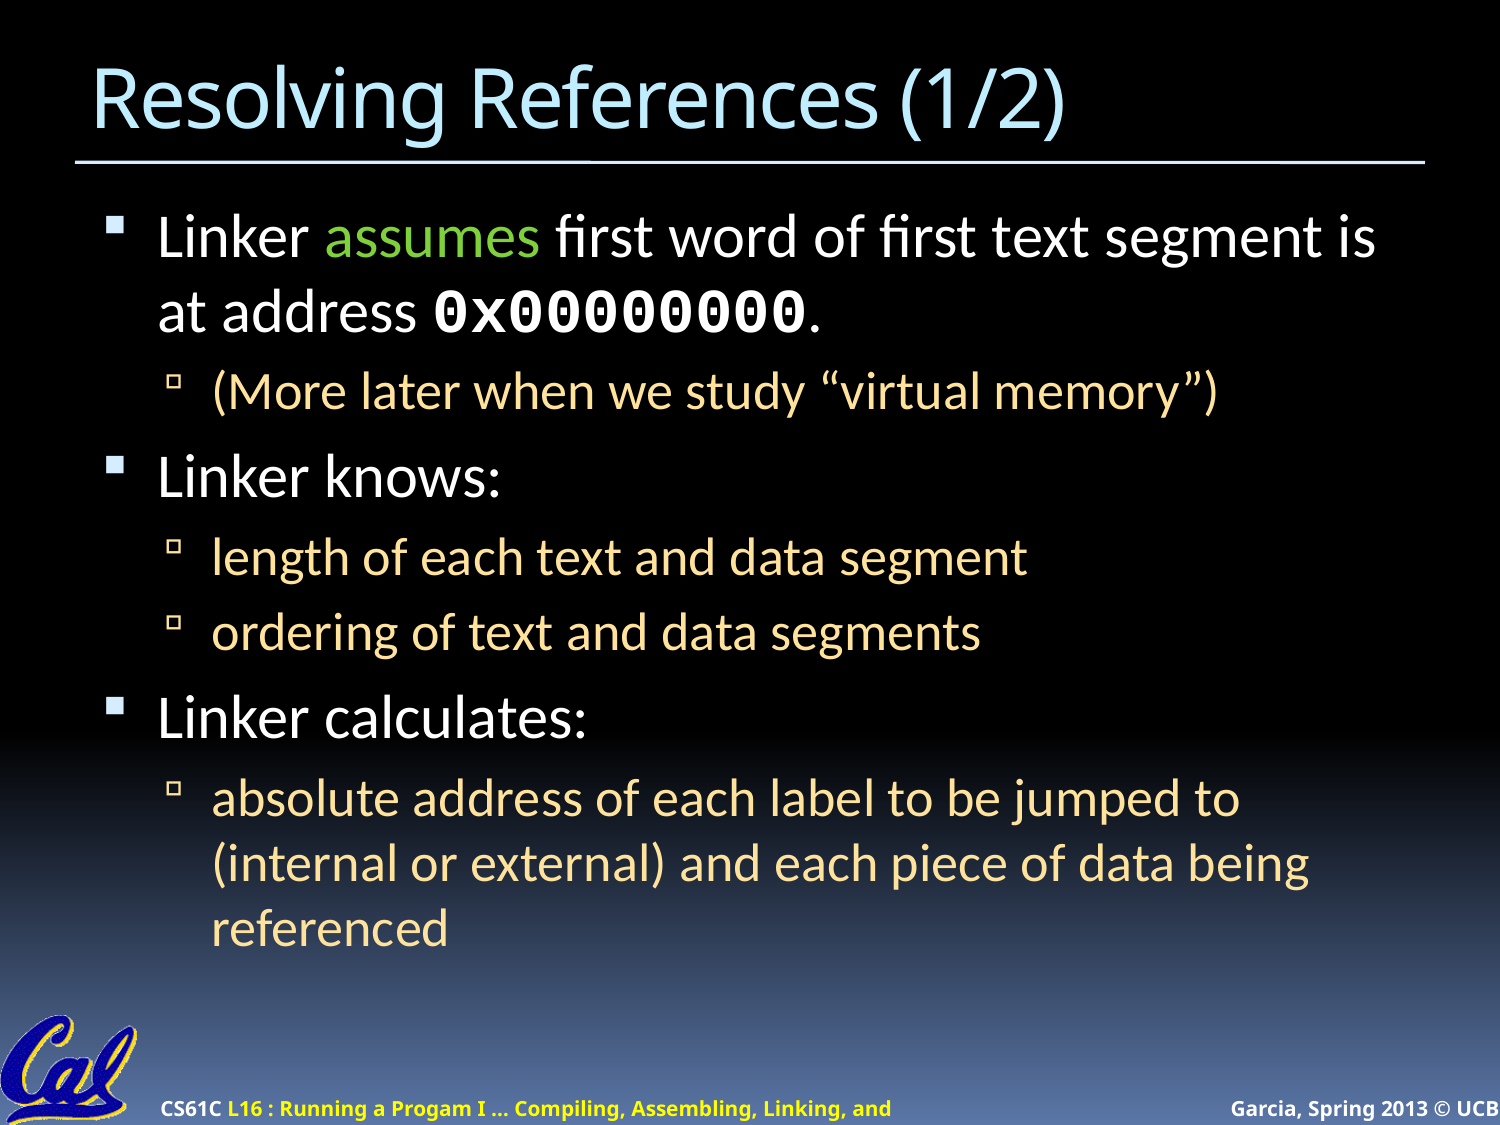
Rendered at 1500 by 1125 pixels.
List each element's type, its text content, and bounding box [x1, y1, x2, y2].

title Resolving References (1/2) [75, 37, 1425, 163]
picture [0, 1015, 140, 1125]
list Linker assumes first word of first text segment is at address 0x00000000. (More later when we study “virtual memory”) Linker knows: length of each text and data segment ordering of text and data segments Linker calculates: absolute address of each label to be jumped to (internal or external) and each piece of data being referenced [74, 187, 1426, 1068]
